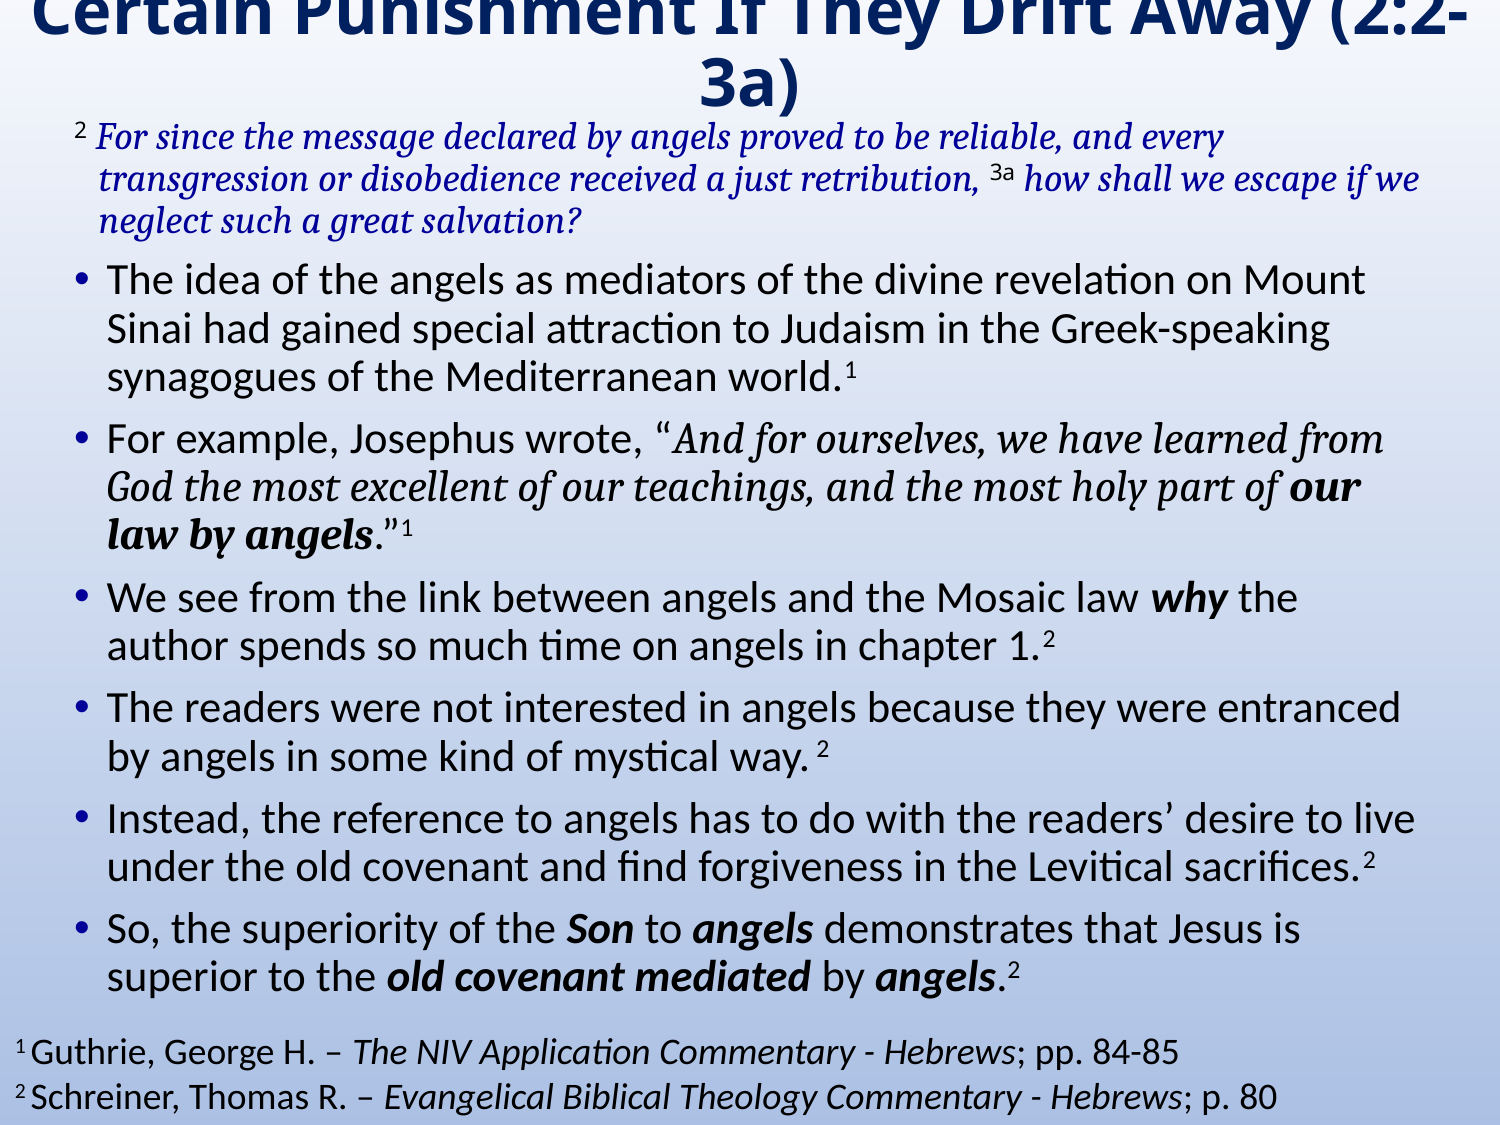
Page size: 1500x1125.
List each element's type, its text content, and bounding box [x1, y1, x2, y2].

text_box 1 Guthrie, George H. – The NIV Application Commentary - Hebrews; pp. 84-85 2 Schreiner, Thomas R. – Evangelical Biblical Theology Commentary - Hebrews; p. 80 [0, 1019, 1500, 1125]
list 2 For since the message declared by angels proved to be reliable, and every transgression or disobedience received a just retribution, 3a how shall we escape if we neglect such a great salvation? The idea of the angels as mediators of the divine revelation on Mount Sinai had gained special attraction to Judaism in the Greek-speaking synagogues of the Mediterranean world.1 For example, Josephus wrote, “And for ourselves, we have learned from God the most excellent of our teachings, and the most holy part of our law by angels.”1 We see from the link between angels and the Mosaic law why the author spends so much time on angels in chapter 1.2 The readers were not interested in angels because they were entranced by angels in some kind of mystical way. 2 Instead, the reference to angels has to do with the readers’ desire to live under the old covenant and find forgiveness in the Levitical sacrifices.2 So, the superiority of the Son to angels demonstrates that Jesus is superior to the old covenant mediated by angels.2 [59, 108, 1437, 1019]
title Certain Punishment If They Drift Away (2:2-3a) [0, 0, 1500, 98]
